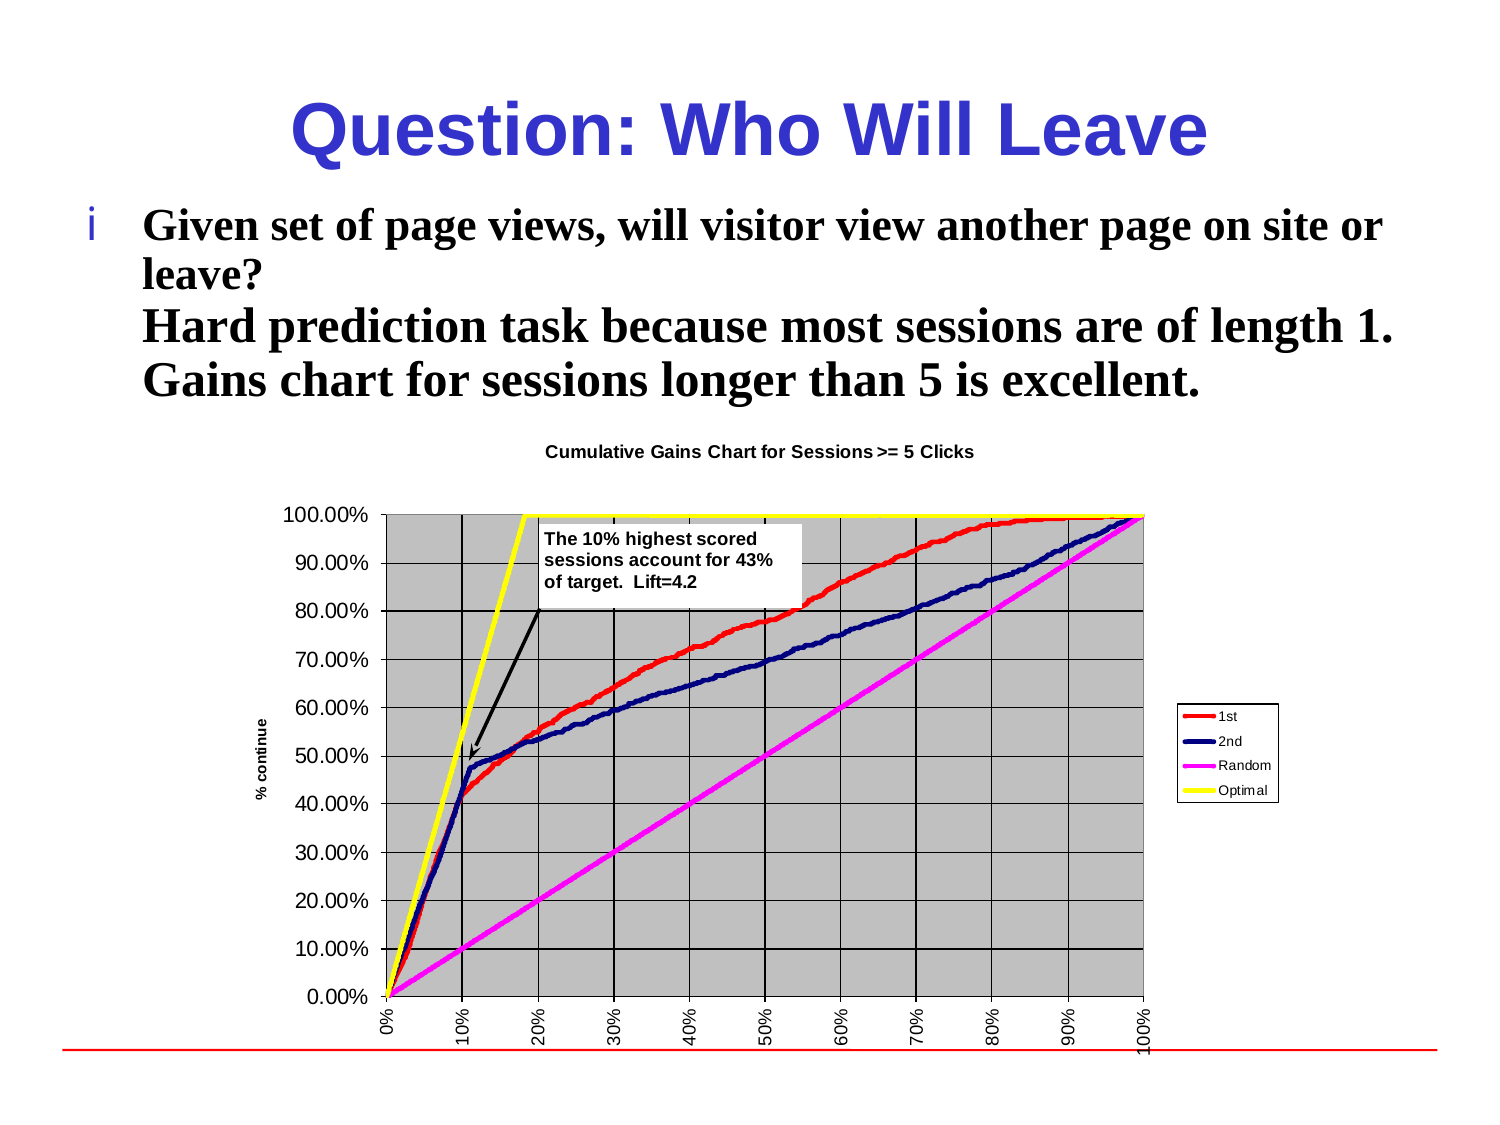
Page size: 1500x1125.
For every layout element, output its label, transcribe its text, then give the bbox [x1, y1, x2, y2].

list Given set of page views, will visitor view another page on site or leave? Hard prediction task because most sessions are of length 1. Gains chart for sessions longer than 5 is excellent. [70, 193, 1433, 469]
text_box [227, 418, 1287, 1125]
title Question: Who Will Leave [112, 0, 1388, 193]
